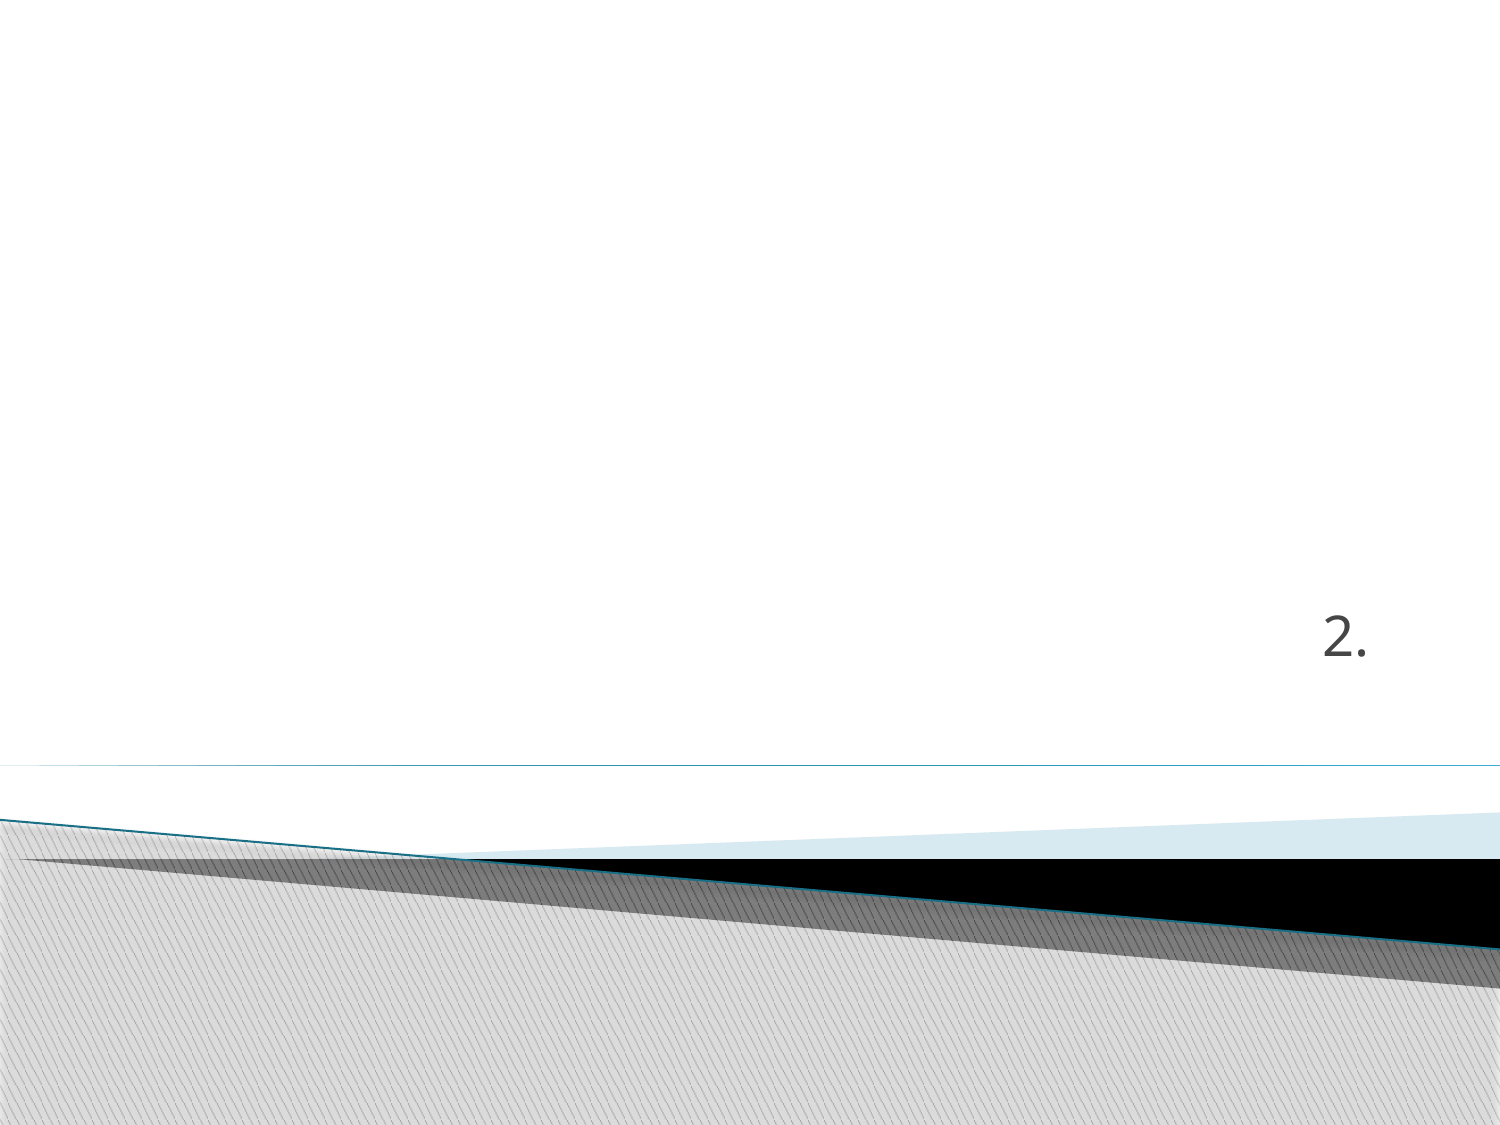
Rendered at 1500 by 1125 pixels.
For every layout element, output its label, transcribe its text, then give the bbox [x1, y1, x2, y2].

picture [5, 859, 1500, 989]
subtitle 2. [112, 592, 1388, 790]
